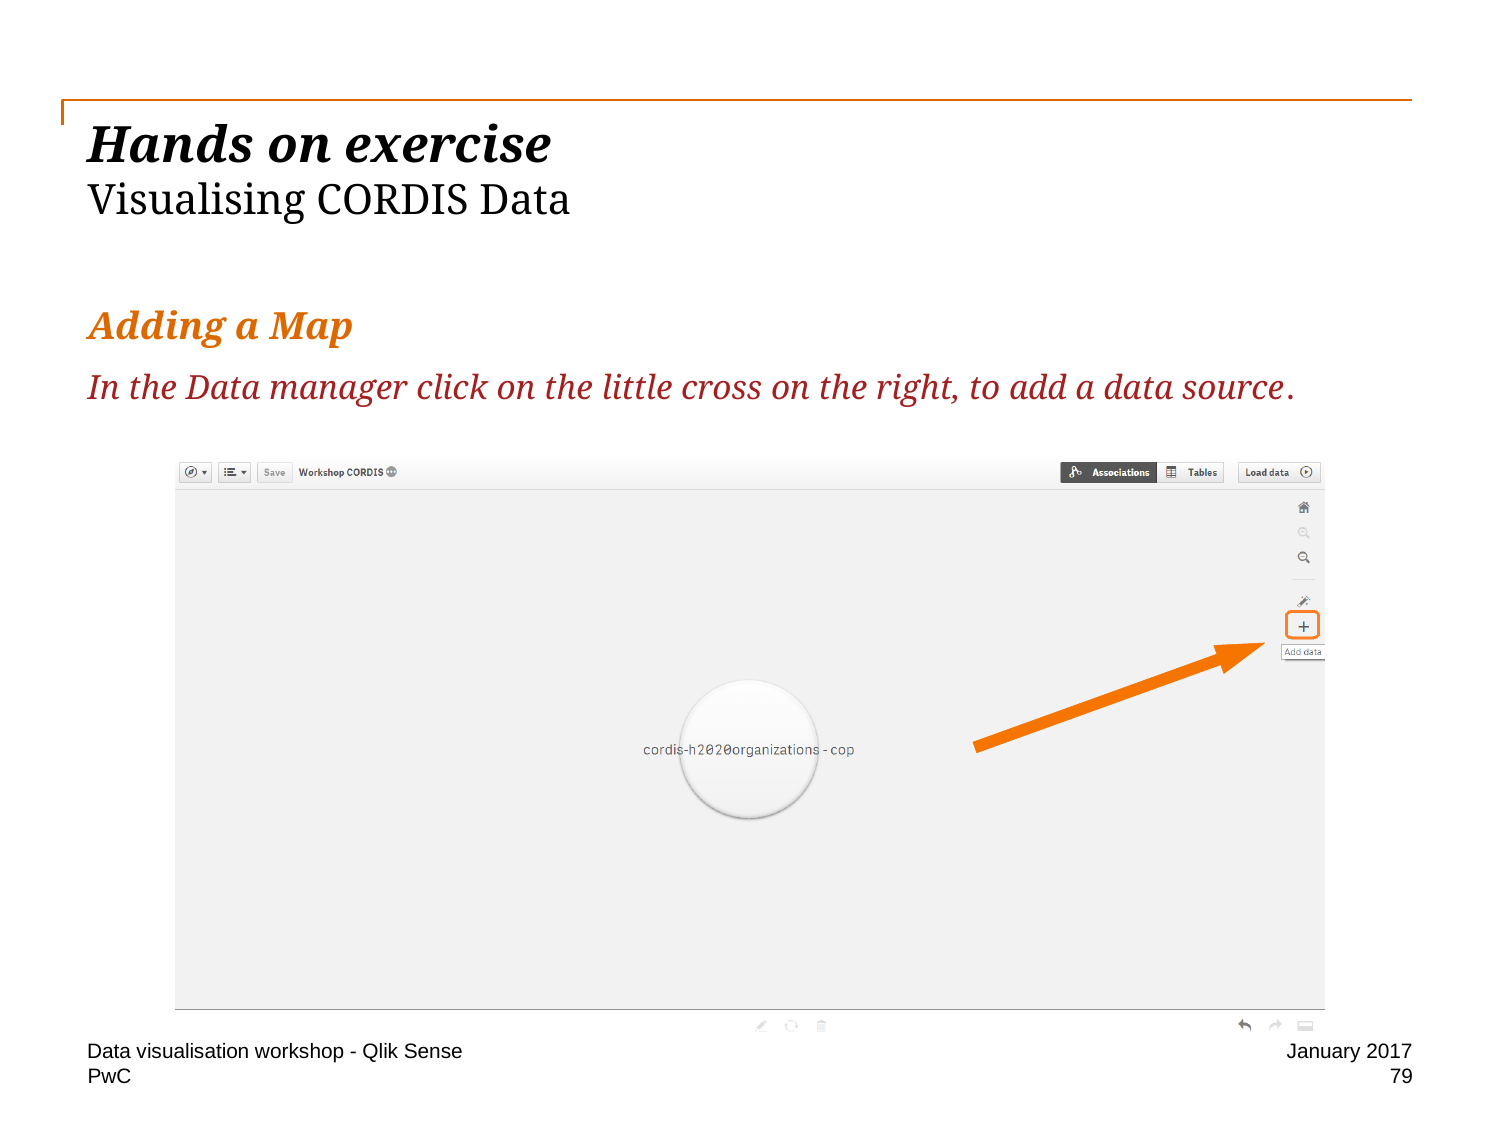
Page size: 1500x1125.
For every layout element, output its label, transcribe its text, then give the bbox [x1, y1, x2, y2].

picture [175, 458, 1325, 1038]
footer Data visualisation workshop - Qlik Sense [86, 1037, 950, 1063]
text_box Adding a Map In the Data manager click on the little cross on the right, to add a data source. [87, 302, 1413, 1038]
title Hands on exercise Visualising CORDIS Data [87, 112, 1413, 263]
slide_number 79 [1162, 1063, 1413, 1088]
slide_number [1162, 1038, 1413, 1063]
